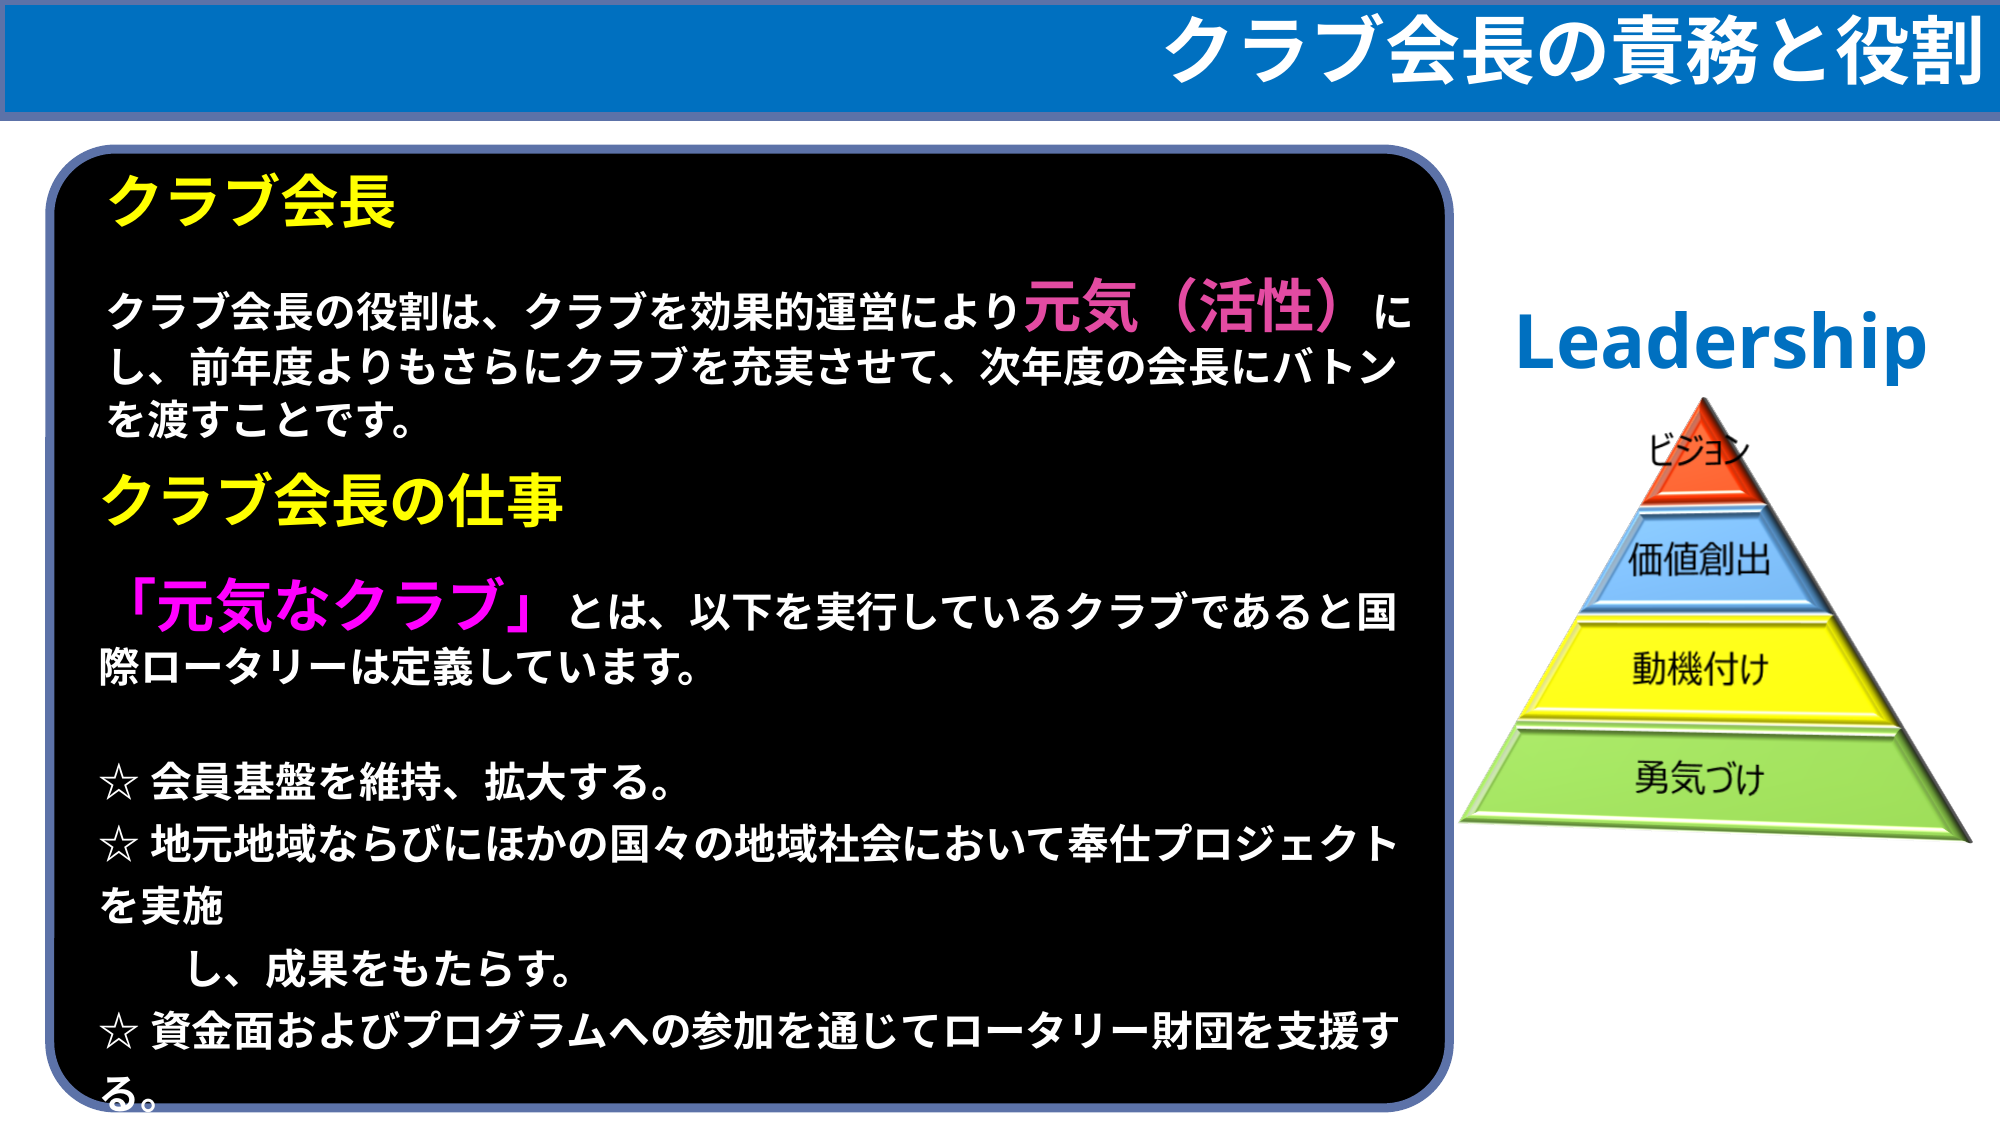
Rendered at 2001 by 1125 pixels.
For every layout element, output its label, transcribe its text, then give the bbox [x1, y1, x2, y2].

text_box [45, 144, 1454, 1105]
text_box [0, 0, 2000, 121]
text_box クラブ会長 クラブ会長の役割は、クラブを効果的運営により元気（活性）にし、前年度よりもさらにクラブを充実させて、次年度の会長にバトンを渡すことです。 [90, 175, 1433, 451]
text_box Leadership [1498, 285, 1944, 374]
picture [1399, 374, 2000, 856]
text_box クラブ会長の仕事 「元気なクラブ」とは、以下を実行しているクラブであると国際ロータリーは定義しています。 ☆会員基盤を維持、拡大する。 ☆地元地域ならびにほかの国々の地域社会において奉仕プロジェクトを実施 し、成果をもたらす。 ☆資金面およびプログラムへの参加を通じてロータリー財団を支援する。 ☆クラブレベルを超えてロータリーにおいて奉仕できる指導者を育成する。 [83, 475, 1426, 1125]
text_box クラブ会長の責務と役割 [819, 13, 2000, 112]
